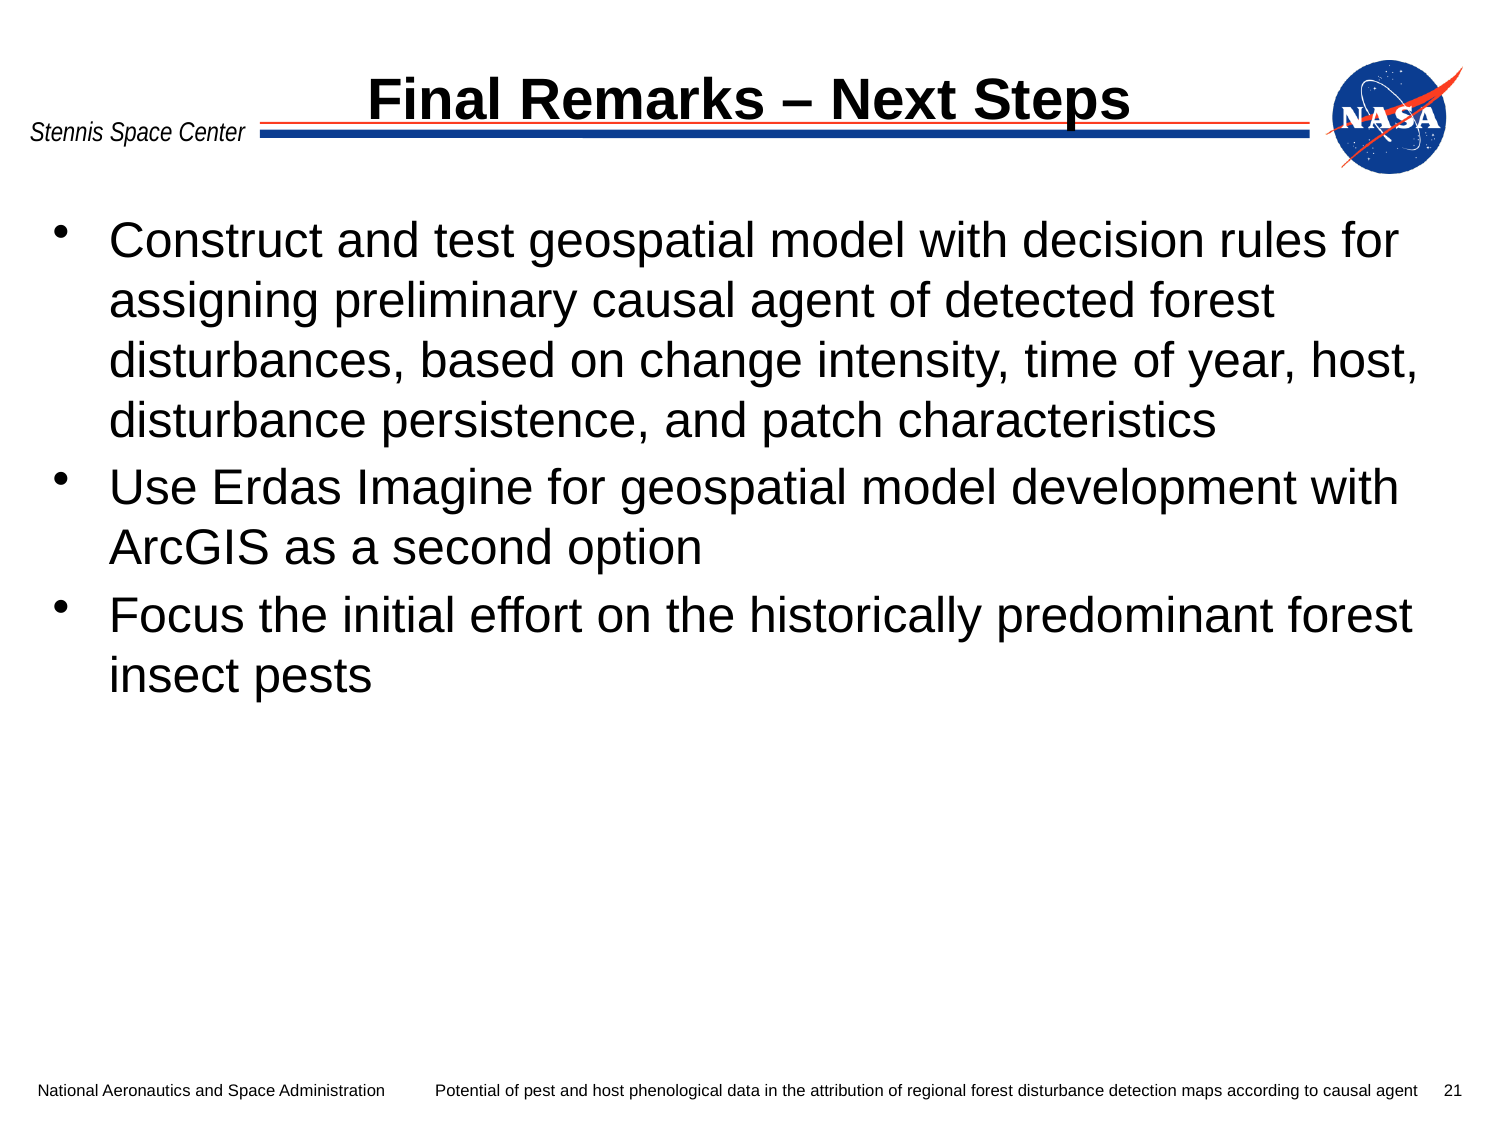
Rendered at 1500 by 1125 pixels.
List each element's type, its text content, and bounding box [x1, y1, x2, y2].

footer National Aeronautics and Space Administration [37, 1079, 389, 1101]
list Construct and test geospatial model with decision rules for assigning preliminary causal agent of detected forest disturbances, based on change intensity, time of year, host, disturbance persistence, and patch characteristics Use Erdas Imagine for geospatial model development with ArcGIS as a second option Focus the initial effort on the historically predominant forest insect pests [37, 200, 1463, 1050]
title Final Remarks – Next Steps [206, 14, 1294, 133]
picture [1325, 60, 1463, 174]
slide_number 21 [1441, 1079, 1463, 1101]
